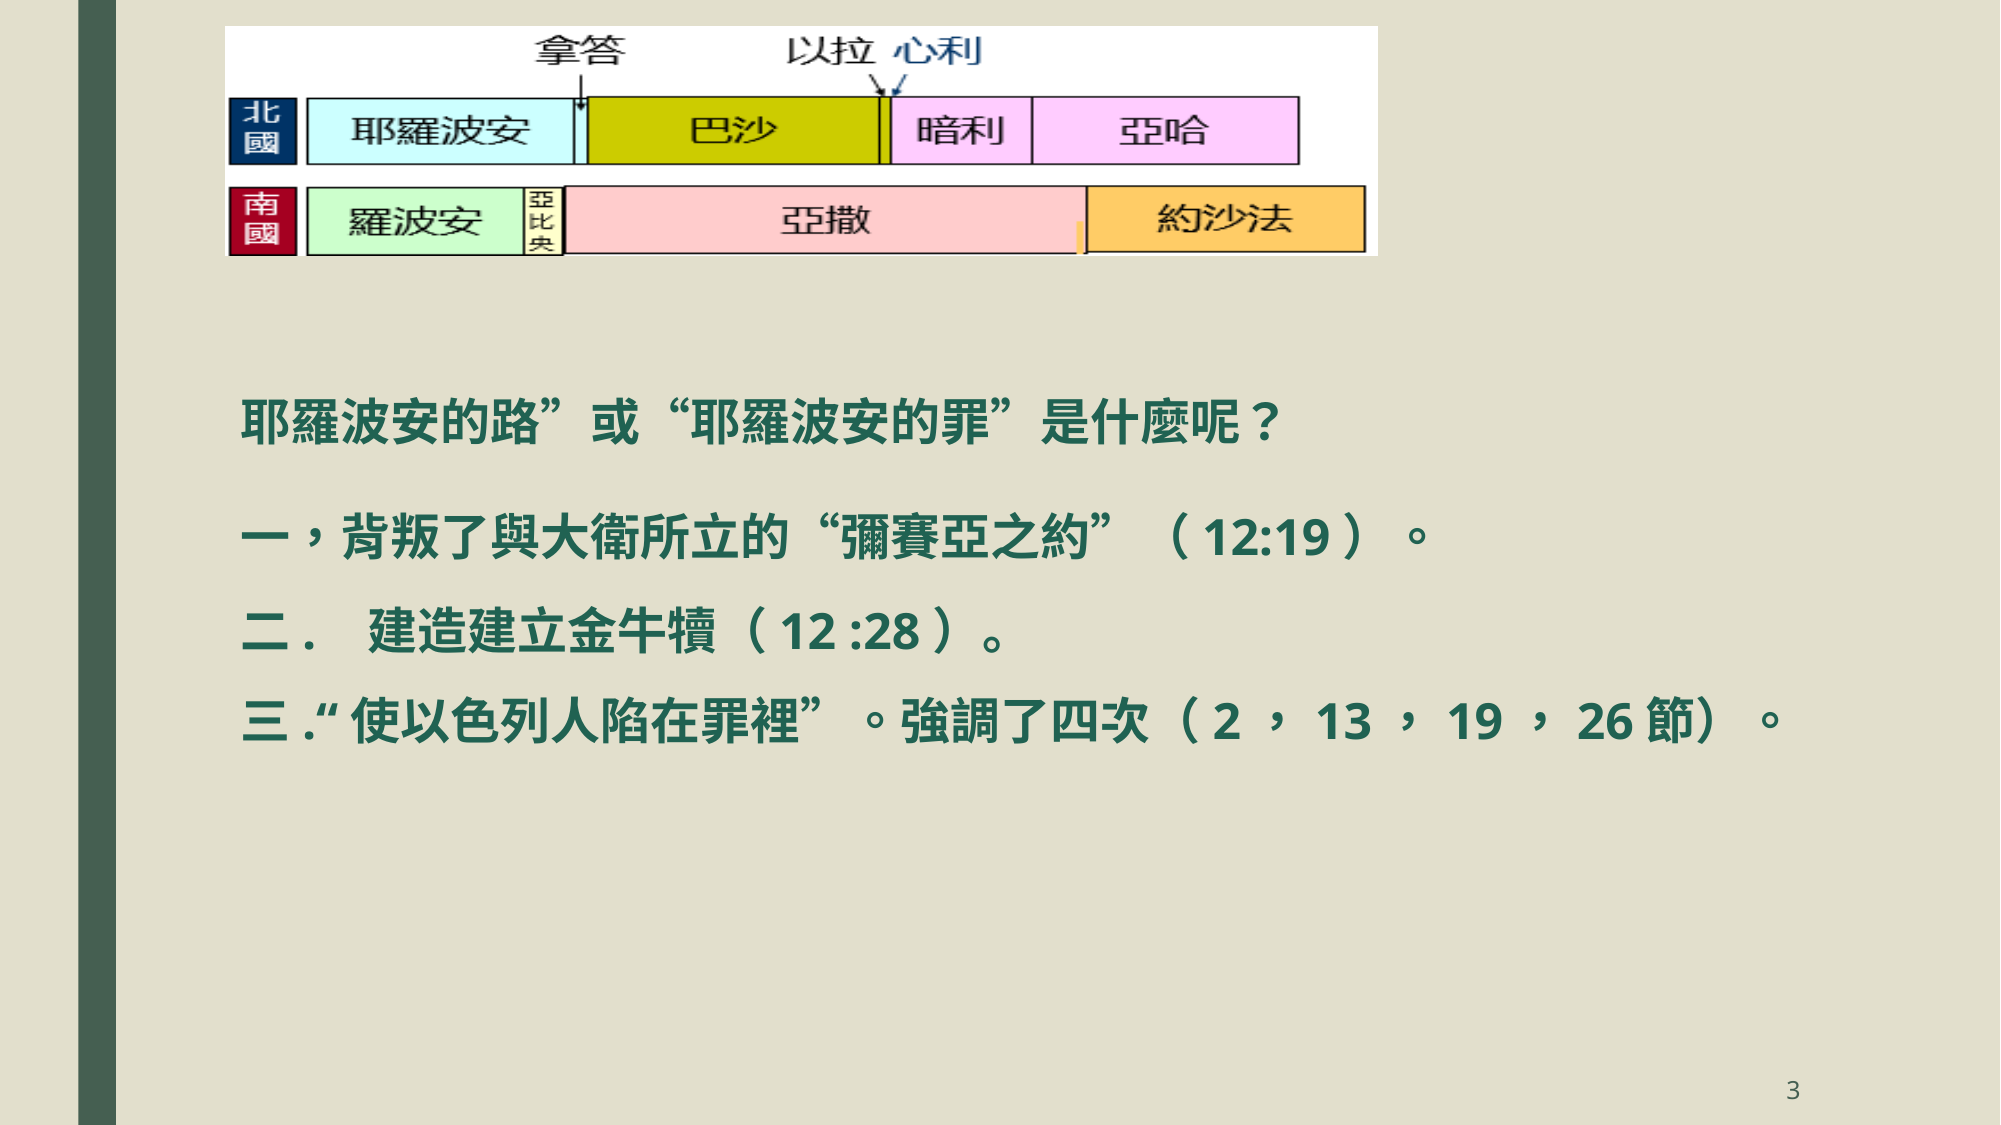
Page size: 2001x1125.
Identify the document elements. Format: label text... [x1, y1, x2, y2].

picture [224, 26, 1378, 256]
list 耶羅波安的路”或“耶羅波安的罪”是什麼呢？ 一，背叛了與大衛所立的“彌賽亞之約”（12:19）。 二. 建造建立金牛犢（12 :28）。 三.“使以色列人陷在罪裡”。強調了四次（2，13，19，26節）。 [225, 352, 1896, 1059]
slide_number 3 [1553, 1058, 1816, 1125]
